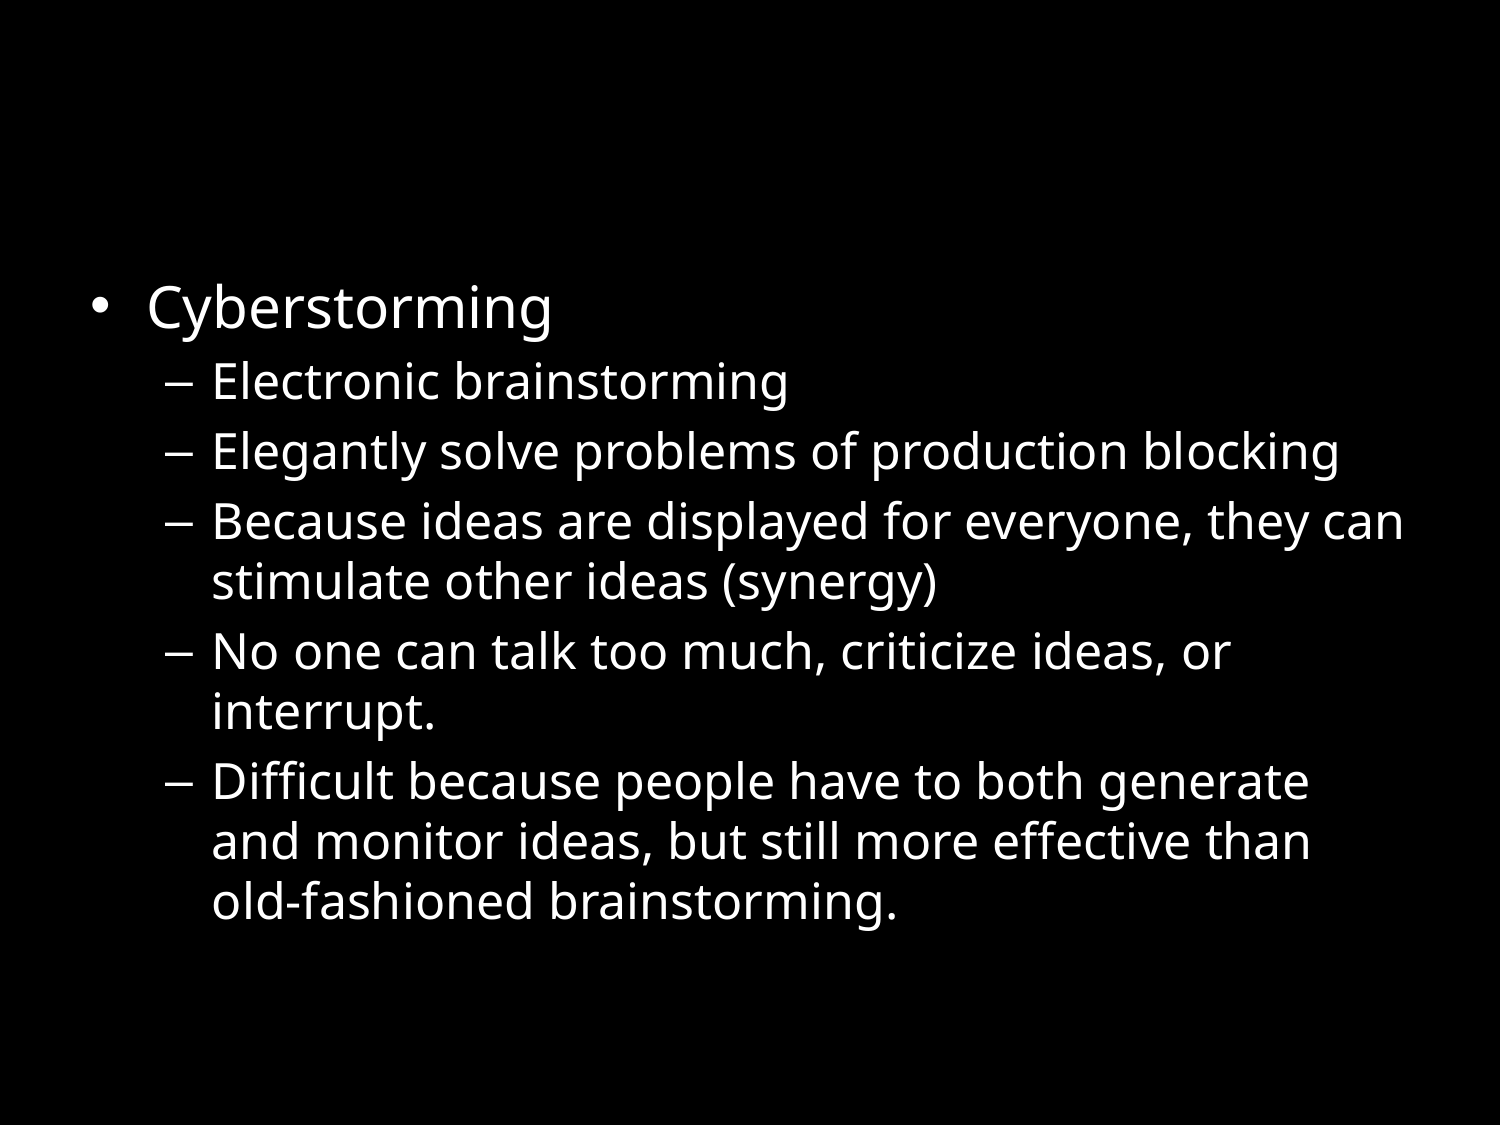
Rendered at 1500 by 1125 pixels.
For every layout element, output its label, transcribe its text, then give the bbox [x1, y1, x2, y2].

list Cyberstorming Electronic brainstorming Elegantly solve problems of production blocking Because ideas are displayed for everyone, they can stimulate other ideas (synergy) No one can talk too much, criticize ideas, or interrupt. Difficult because people have to both generate and monitor ideas, but still more effective than old-fashioned brainstorming. [75, 262, 1425, 1005]
